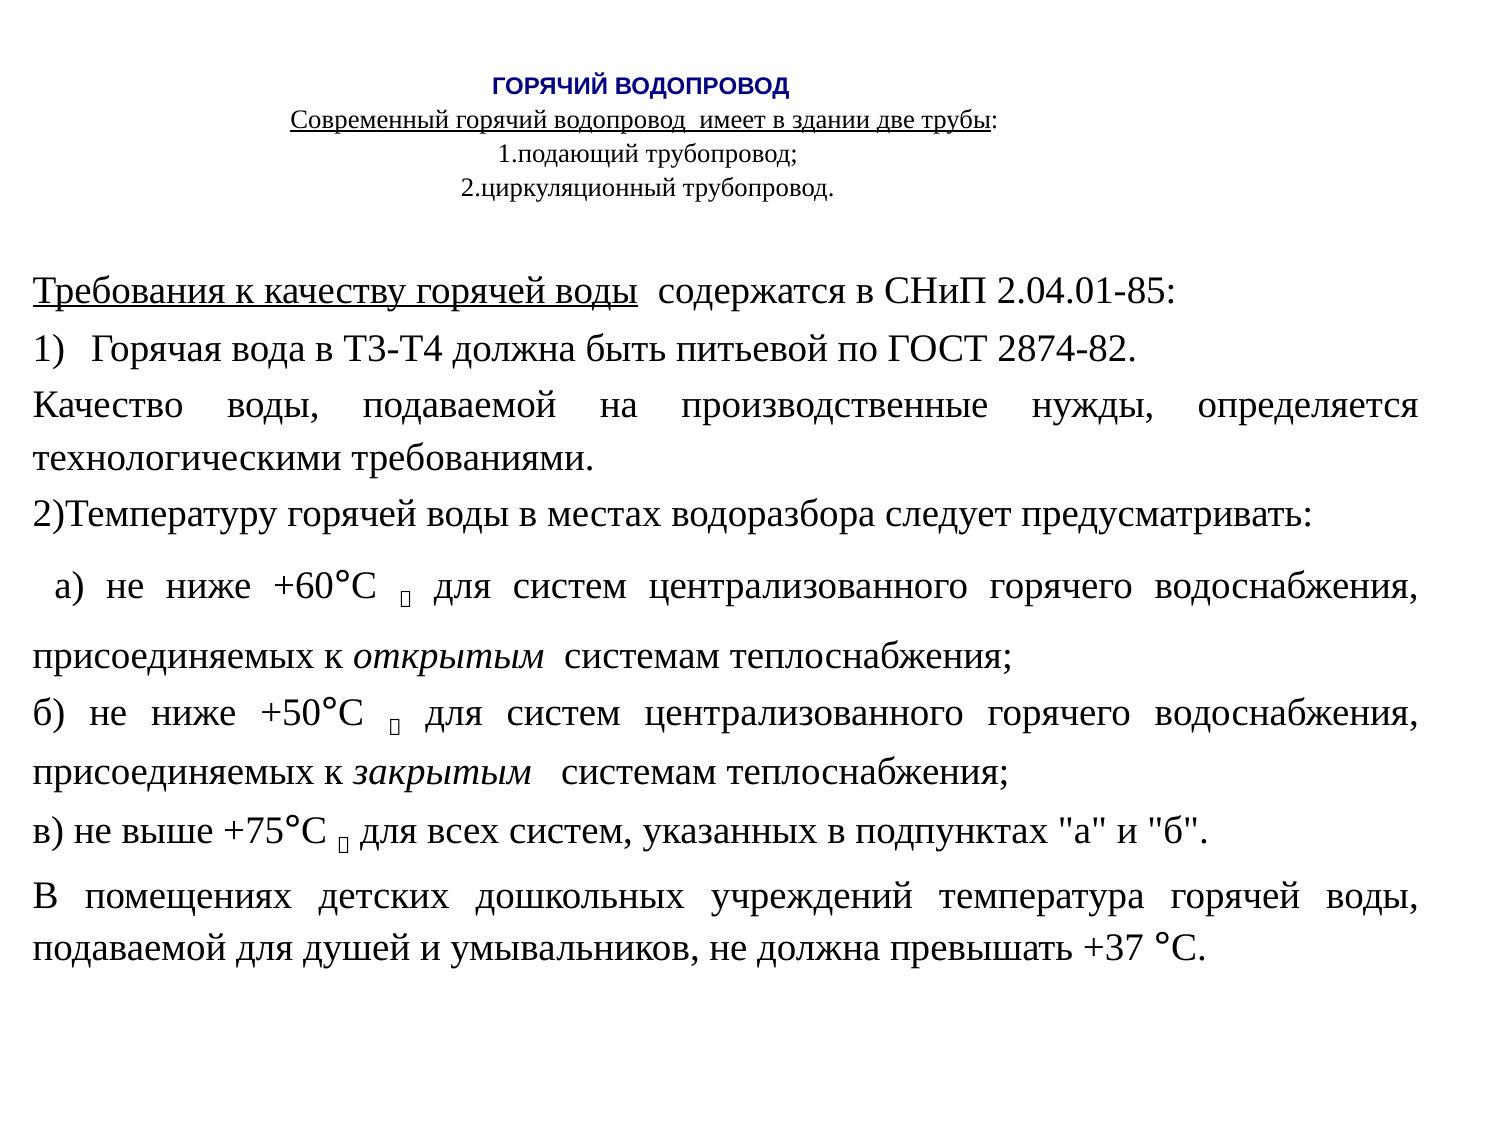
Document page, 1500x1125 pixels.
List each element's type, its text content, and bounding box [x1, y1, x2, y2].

title ГОРЯЧИЙ ВОДОПРОВОД Современный горячий водопровод имеет в здании две трубы: 1.подающий трубопровод; 2.циркуляционный трубопровод. [17, 59, 1397, 231]
list Требования к качеству горячей воды содержатся в СНиП 2.04.01-85: Горячая вода в Т3-Т4 должна быть питьевой по ГОСТ 2874-82. Качество воды, подаваемой на производственные нужды, определяется технологическими требованиями. 2)Температуру горячей воды в местах водоразбора следует предусматривать: а) не ниже +60°С  для систем централизованного горячего водоснабжения, присоединяемых к открытым системам теплоснабжения; б) не ниже +50°С  для систем централизованного горячего водоснабжения, присоединяемых к закрытым системам теплоснабжения; в) не выше +75°С  для всех систем, указанных в подпунктах "а" и "б". В помещениях детских дошкольных учреждений температура горячей воды, подаваемой для душей и умывальников, не должна превышать +37 °С. [17, 231, 1483, 1014]
